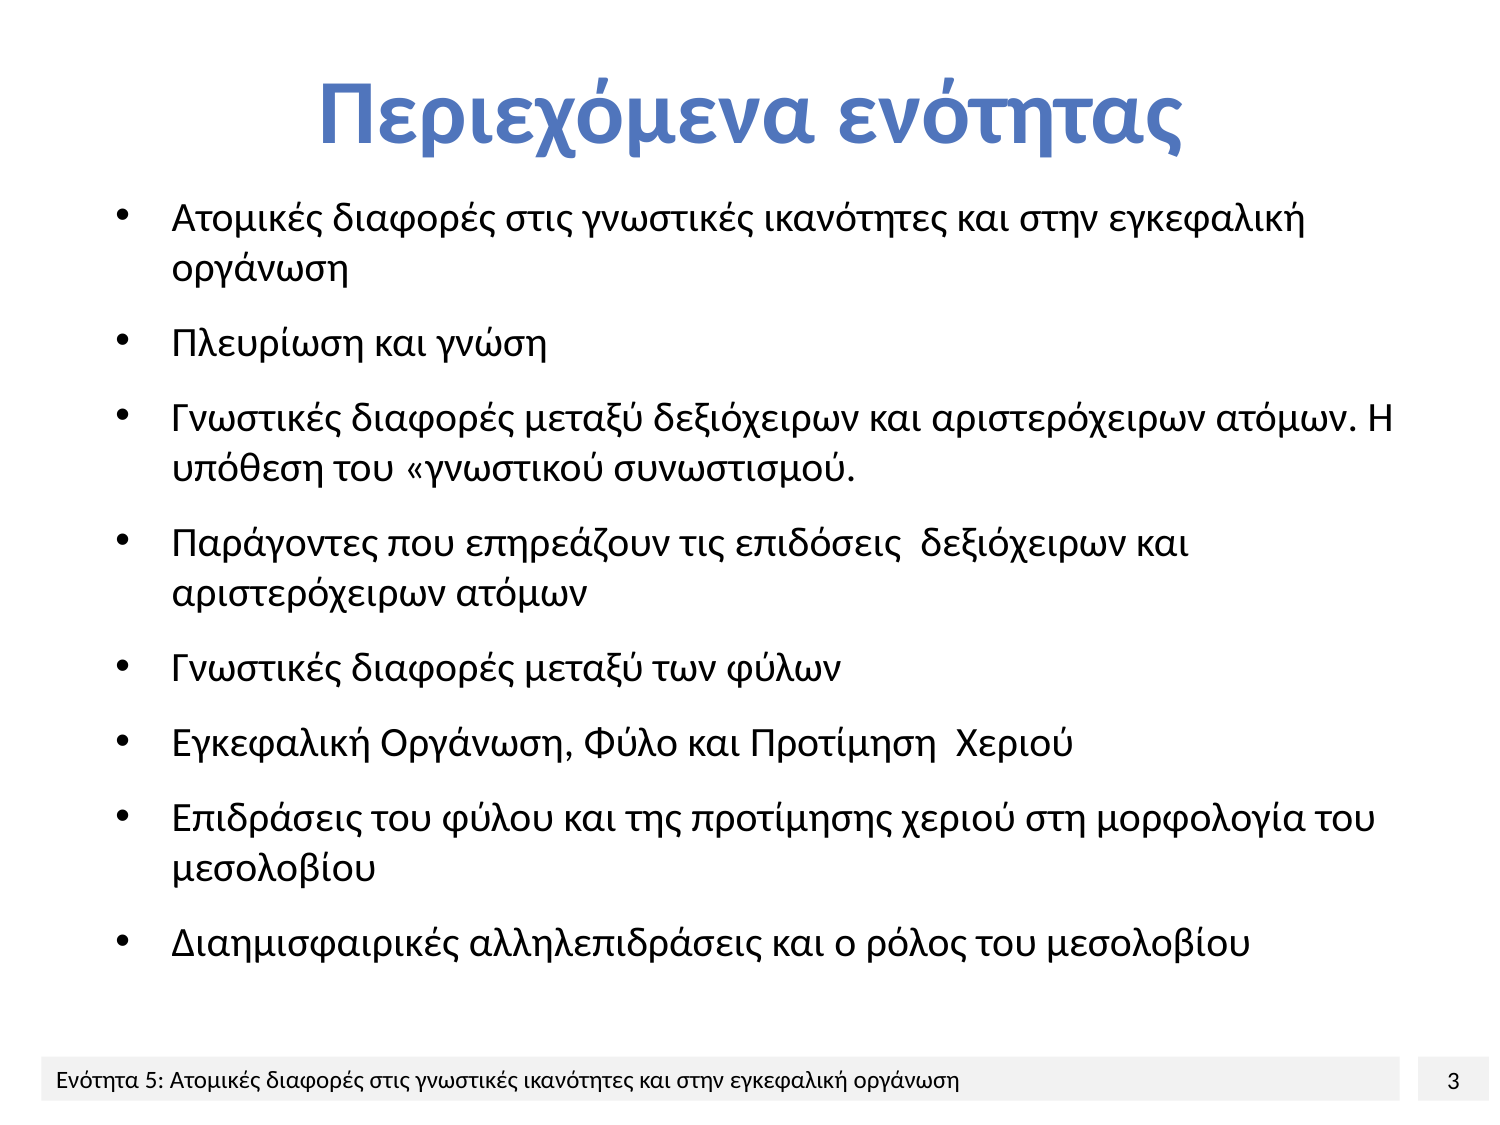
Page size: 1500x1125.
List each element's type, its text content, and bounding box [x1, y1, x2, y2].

title Περιεχόμενα ενότητας [76, 30, 1427, 183]
list Ατομικές διαφορές στις γνωστικές ικανότητες και στην εγκεφαλική οργάνωση Πλευρίωση και γνώση Γνωστικές διαφορές μεταξύ δεξιόχειρων και αριστερόχειρων ατόμων. Η υπόθεση του «γνωστικού συνωστισμού. Παράγοντες που επηρεάζουν τις επιδόσεις δεξιόχειρων και αριστερόχειρων ατόμων Γνωστικές διαφορές μεταξύ των φύλων Εγκεφαλική Οργάνωση, Φύλο και Προτίμηση Χεριού Επιδράσεις του φύλου και της προτίμησης χεριού στη μορφολογία του μεσολοβίου Διαημισφαιρικές αλληλεπιδράσεις και ο ρόλος του μεσολοβίου [100, 182, 1427, 1024]
